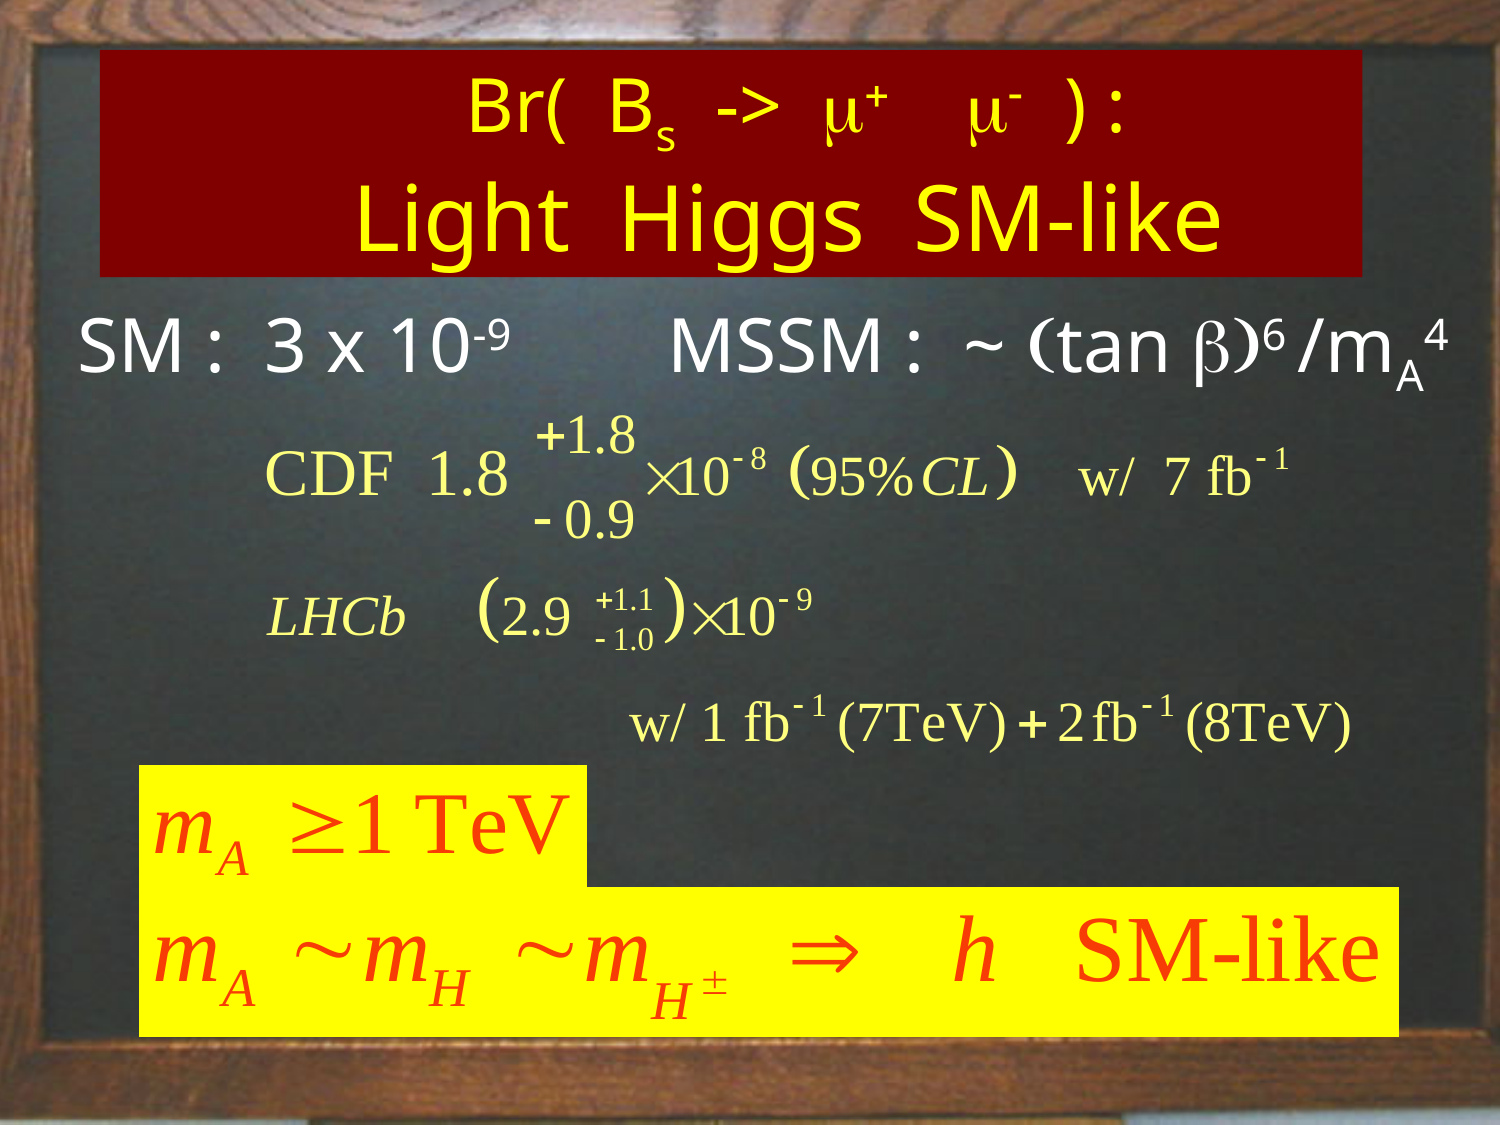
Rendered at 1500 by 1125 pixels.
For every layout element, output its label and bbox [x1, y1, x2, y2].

picture [0, 0, 1500, 1125]
text_box [138, 764, 587, 898]
text_box [257, 398, 1363, 769]
text_box [138, 886, 1400, 1038]
